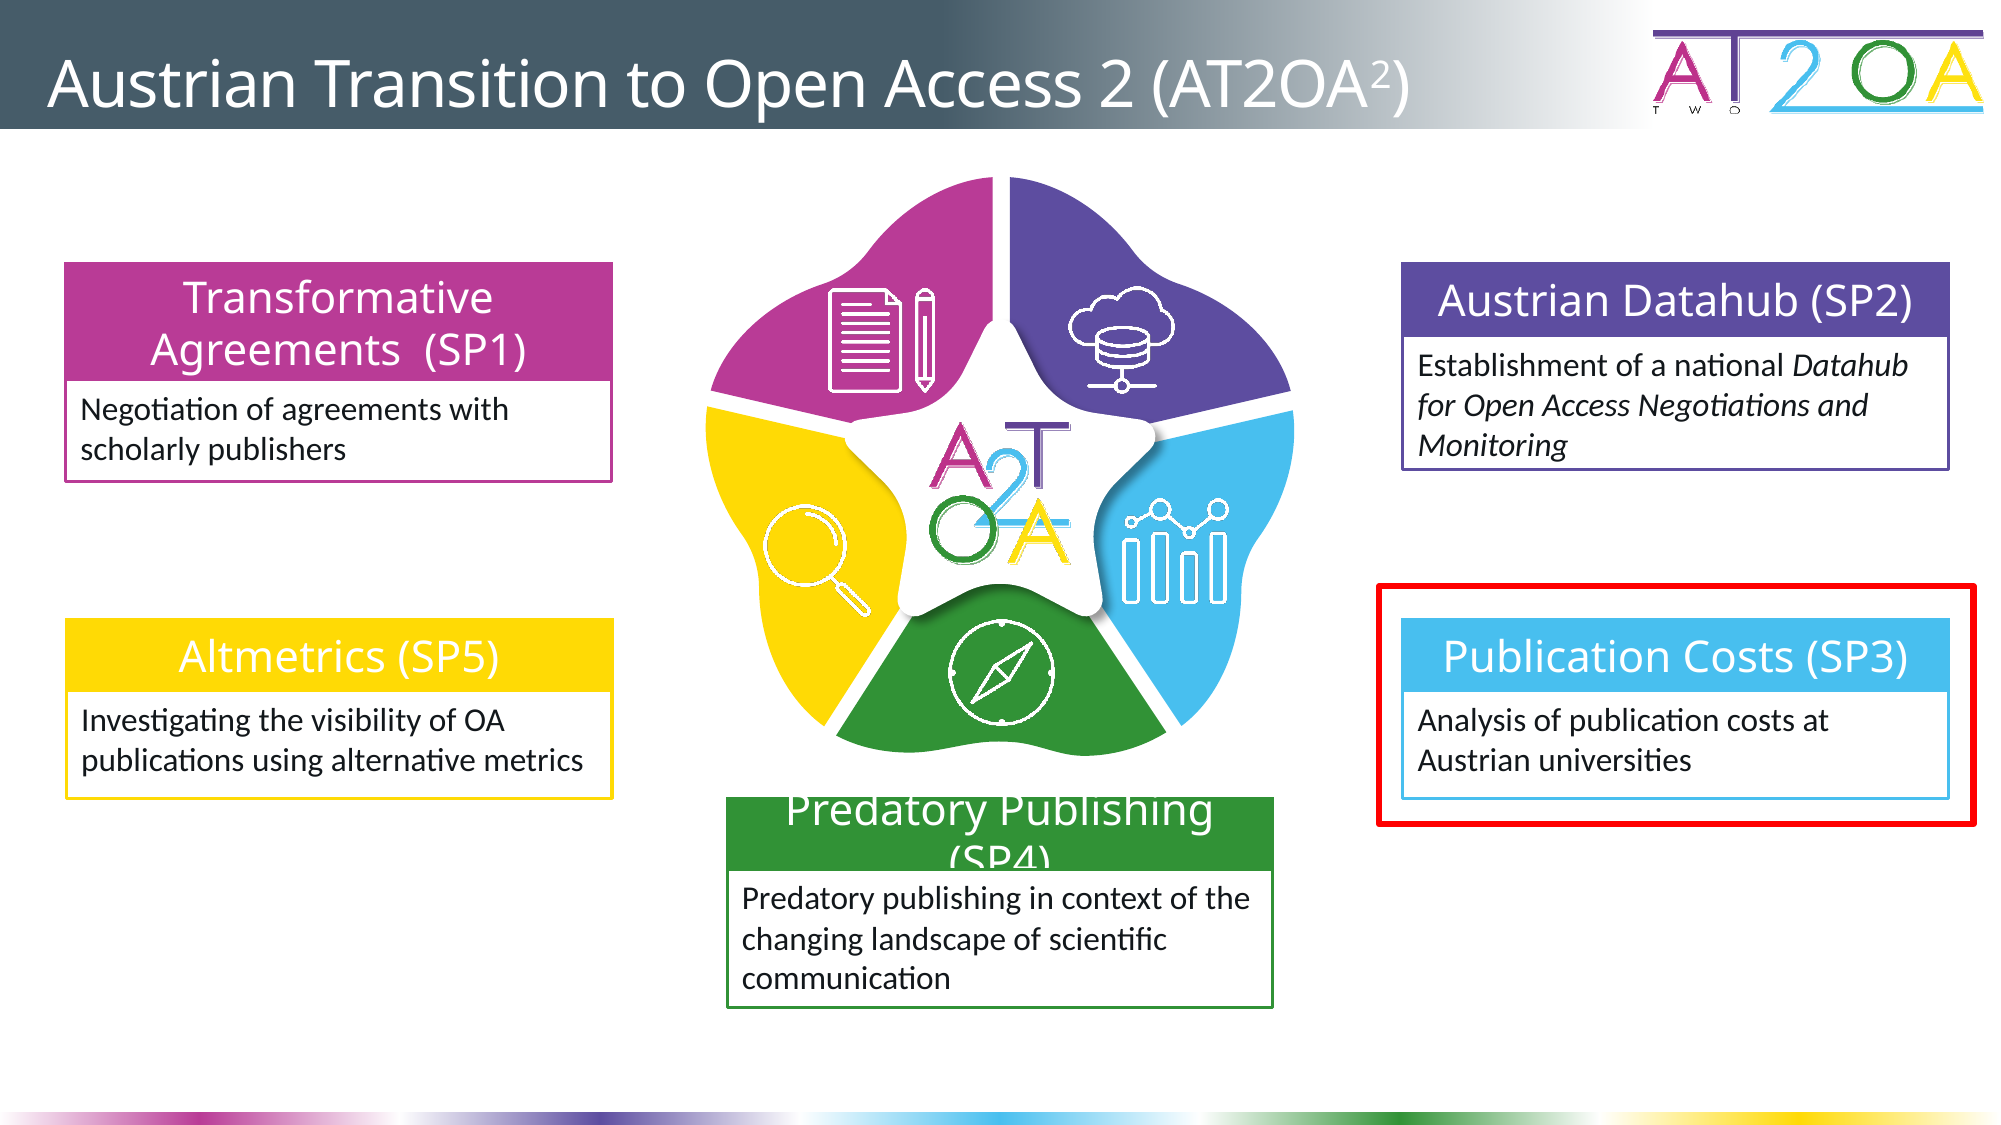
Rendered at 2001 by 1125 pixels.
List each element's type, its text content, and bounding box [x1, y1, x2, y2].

picture [1652, 30, 1984, 114]
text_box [726, 797, 1274, 1008]
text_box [65, 619, 613, 799]
picture [1067, 286, 1175, 394]
picture [827, 288, 935, 394]
picture [1122, 497, 1230, 604]
title Austrian Transition to Open Access 2 (AT2OA2) [0, 0, 1654, 129]
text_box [705, 176, 1295, 757]
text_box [1402, 619, 1949, 799]
picture [763, 503, 871, 618]
picture [947, 619, 1056, 727]
text_box [1378, 585, 1975, 825]
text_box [65, 263, 612, 482]
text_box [1402, 263, 1949, 471]
